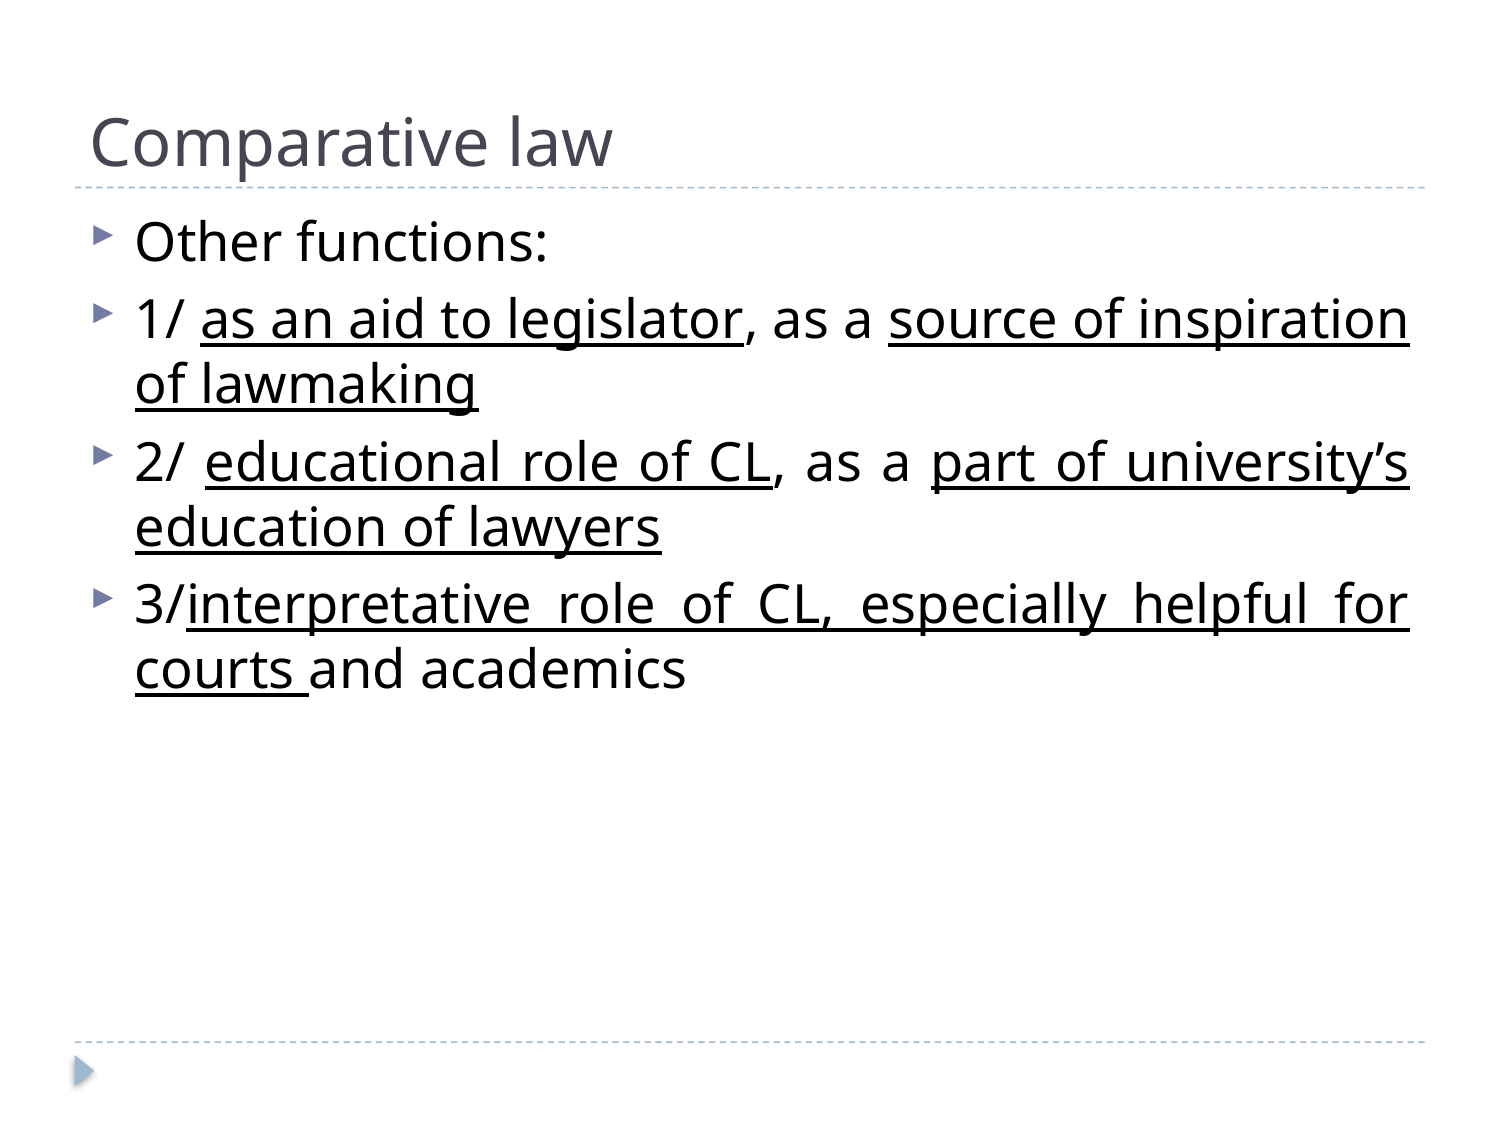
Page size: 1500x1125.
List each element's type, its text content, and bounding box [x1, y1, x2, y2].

title Comparative law [75, 24, 1425, 188]
list Other functions: 1/ as an aid to legislator, as a source of inspiration of lawmaking 2/ educational role of CL, as a part of university’s education of lawyers 3/interpretative role of CL, especially helpful for courts and academics [75, 200, 1425, 1010]
